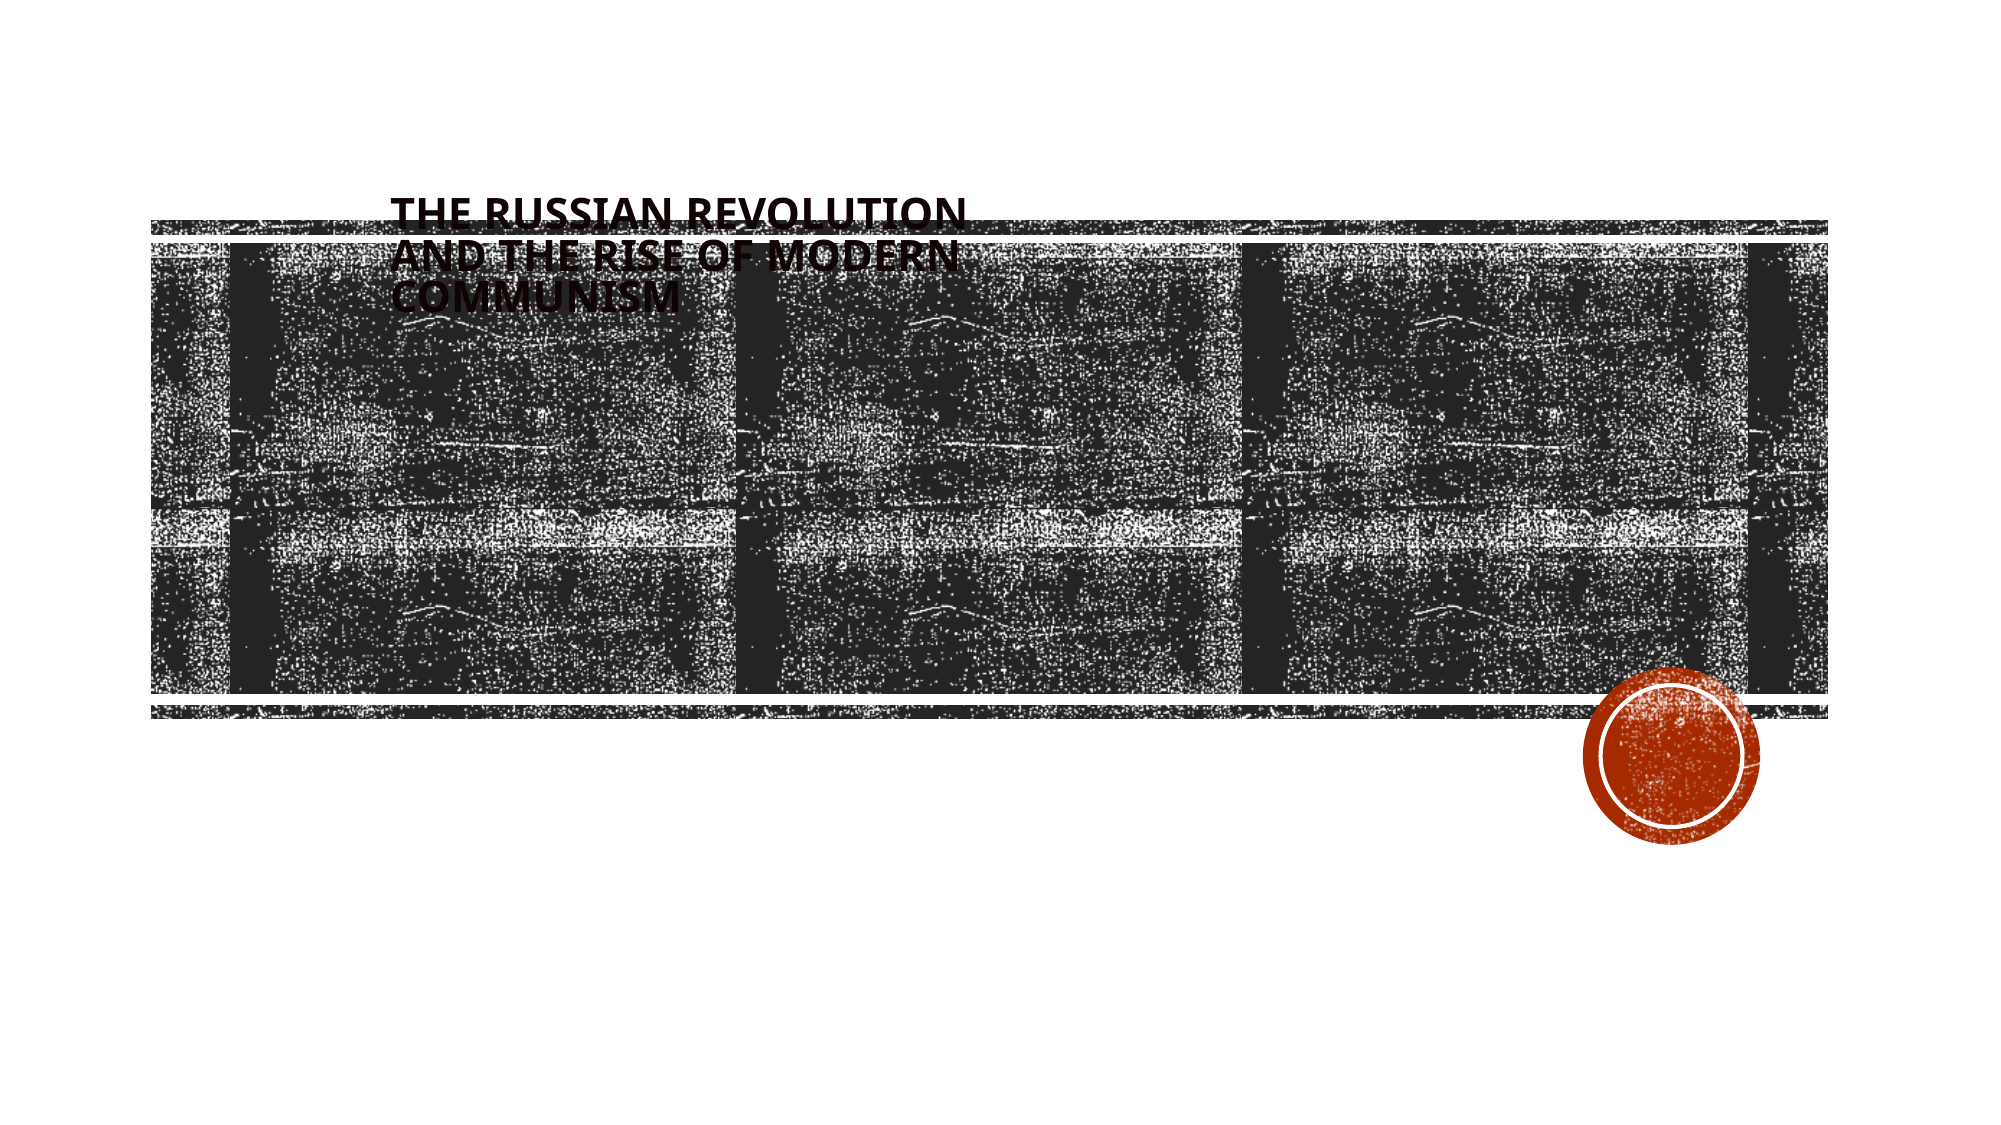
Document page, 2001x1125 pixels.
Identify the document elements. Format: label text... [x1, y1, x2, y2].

title The Russian Revolution and the Rise of Modern Communism [375, 187, 1650, 455]
